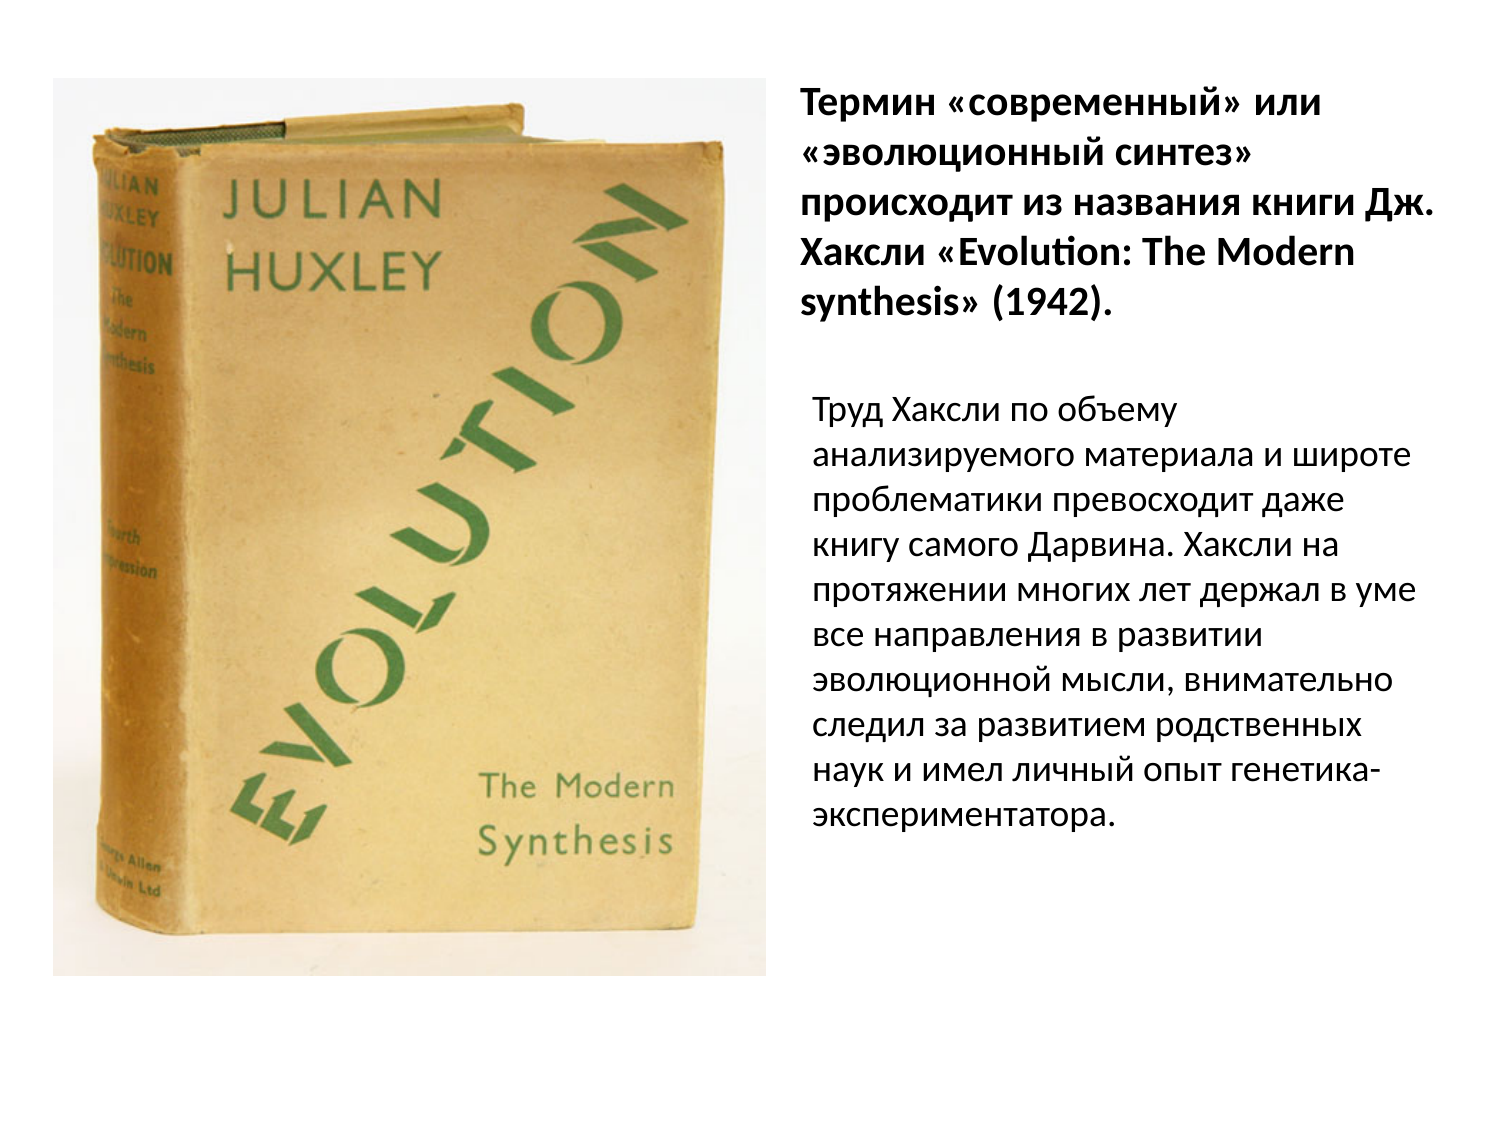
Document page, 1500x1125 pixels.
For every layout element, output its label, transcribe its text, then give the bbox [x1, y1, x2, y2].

picture [52, 77, 766, 977]
text_box Термин «современный» или «эволюционный синтез» происходит из названия книги Дж. Хаксли «Evolution: The Modern synthesis» (1942). [785, 66, 1471, 332]
text_box Труд Хаксли по объему анализируемого материала и широте проблематики превосходит даже книгу самого Дарвина. Хаксли на протяжении многих лет держал в уме все направления в развитии эволюционной мысли, внимательно следил за развитием родственных наук и имел личный опыт генетика-экспериментатора. [797, 376, 1447, 842]
